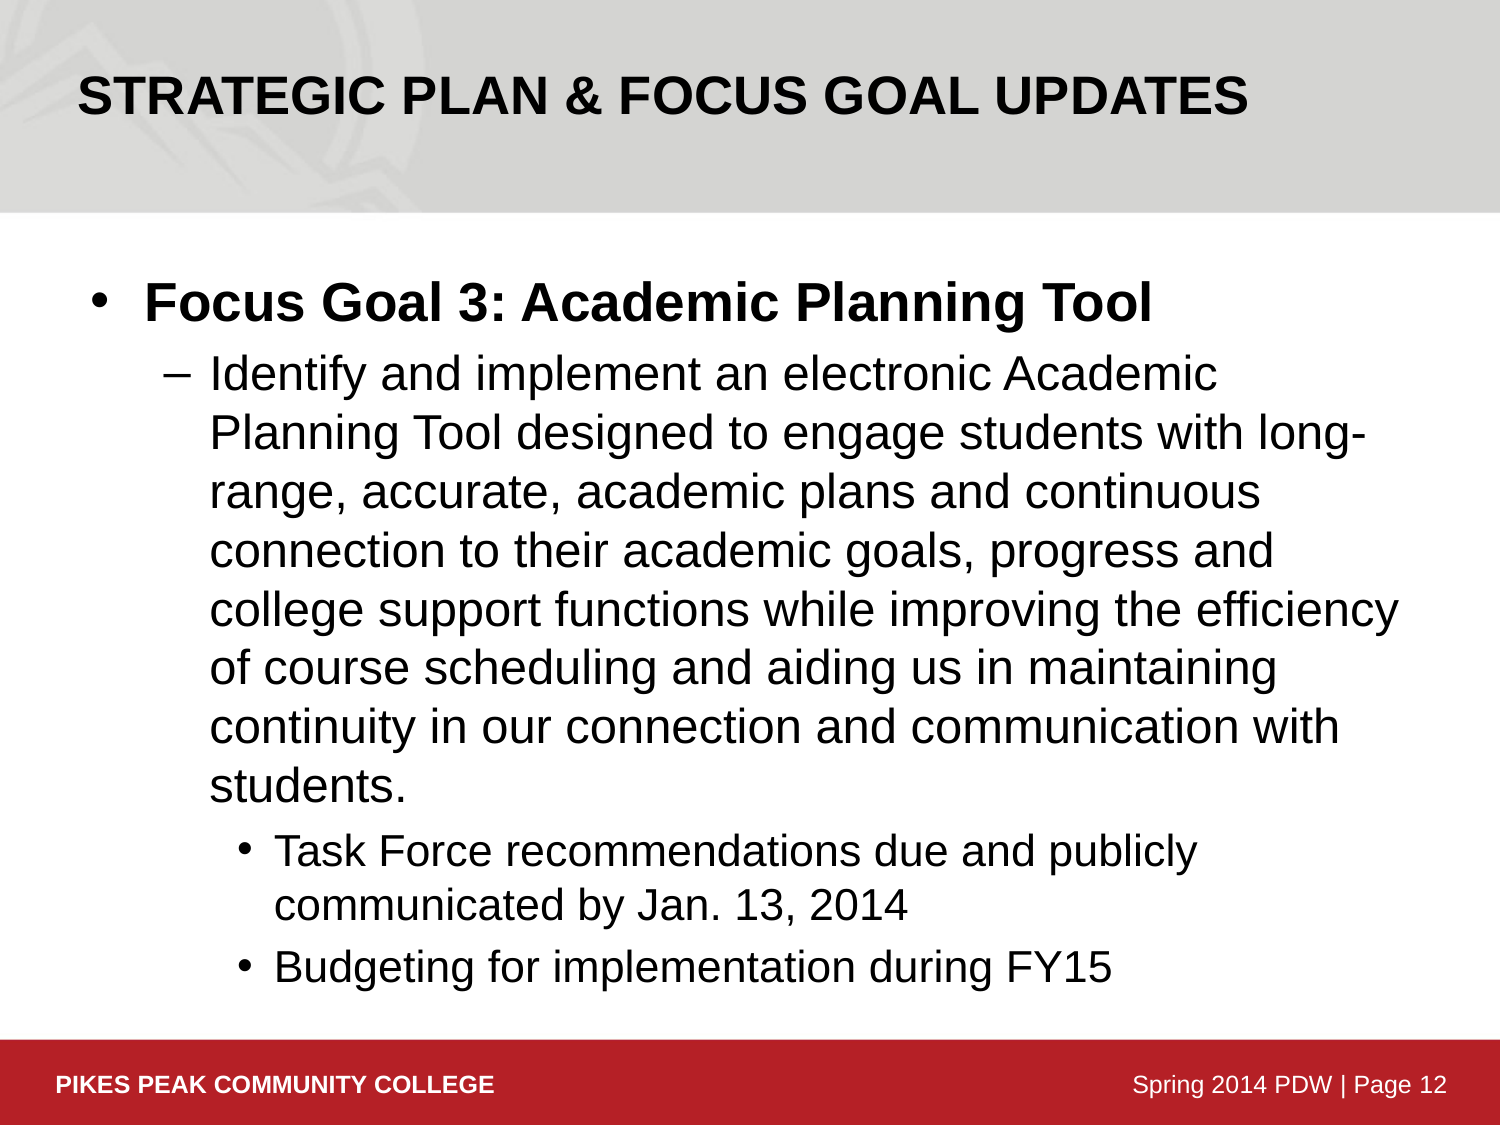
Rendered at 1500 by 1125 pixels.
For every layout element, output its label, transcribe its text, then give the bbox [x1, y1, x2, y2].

text_box Spring 2014 PDW | Page 12 [802, 1060, 1462, 1106]
text_box PIKES PEAK COMMUNITY COLLEGE [40, 1060, 700, 1106]
picture [0, 0, 1500, 1125]
text_box Strategic Plan & Focus Goal Updates [62, 53, 1338, 148]
list Focus Goal 3: Academic Planning Tool Identify and implement an electronic Academic Planning Tool designed to engage students with long-range, accurate, academic plans and continuous connection to their academic goals, progress and college support functions while improving the efficiency of course scheduling and aiding us in maintaining continuity in our connection and communication with students. Task Force recommendations due and publicly communicated by Jan. 13, 2014 Budgeting for implementation during FY15 [75, 258, 1425, 1001]
